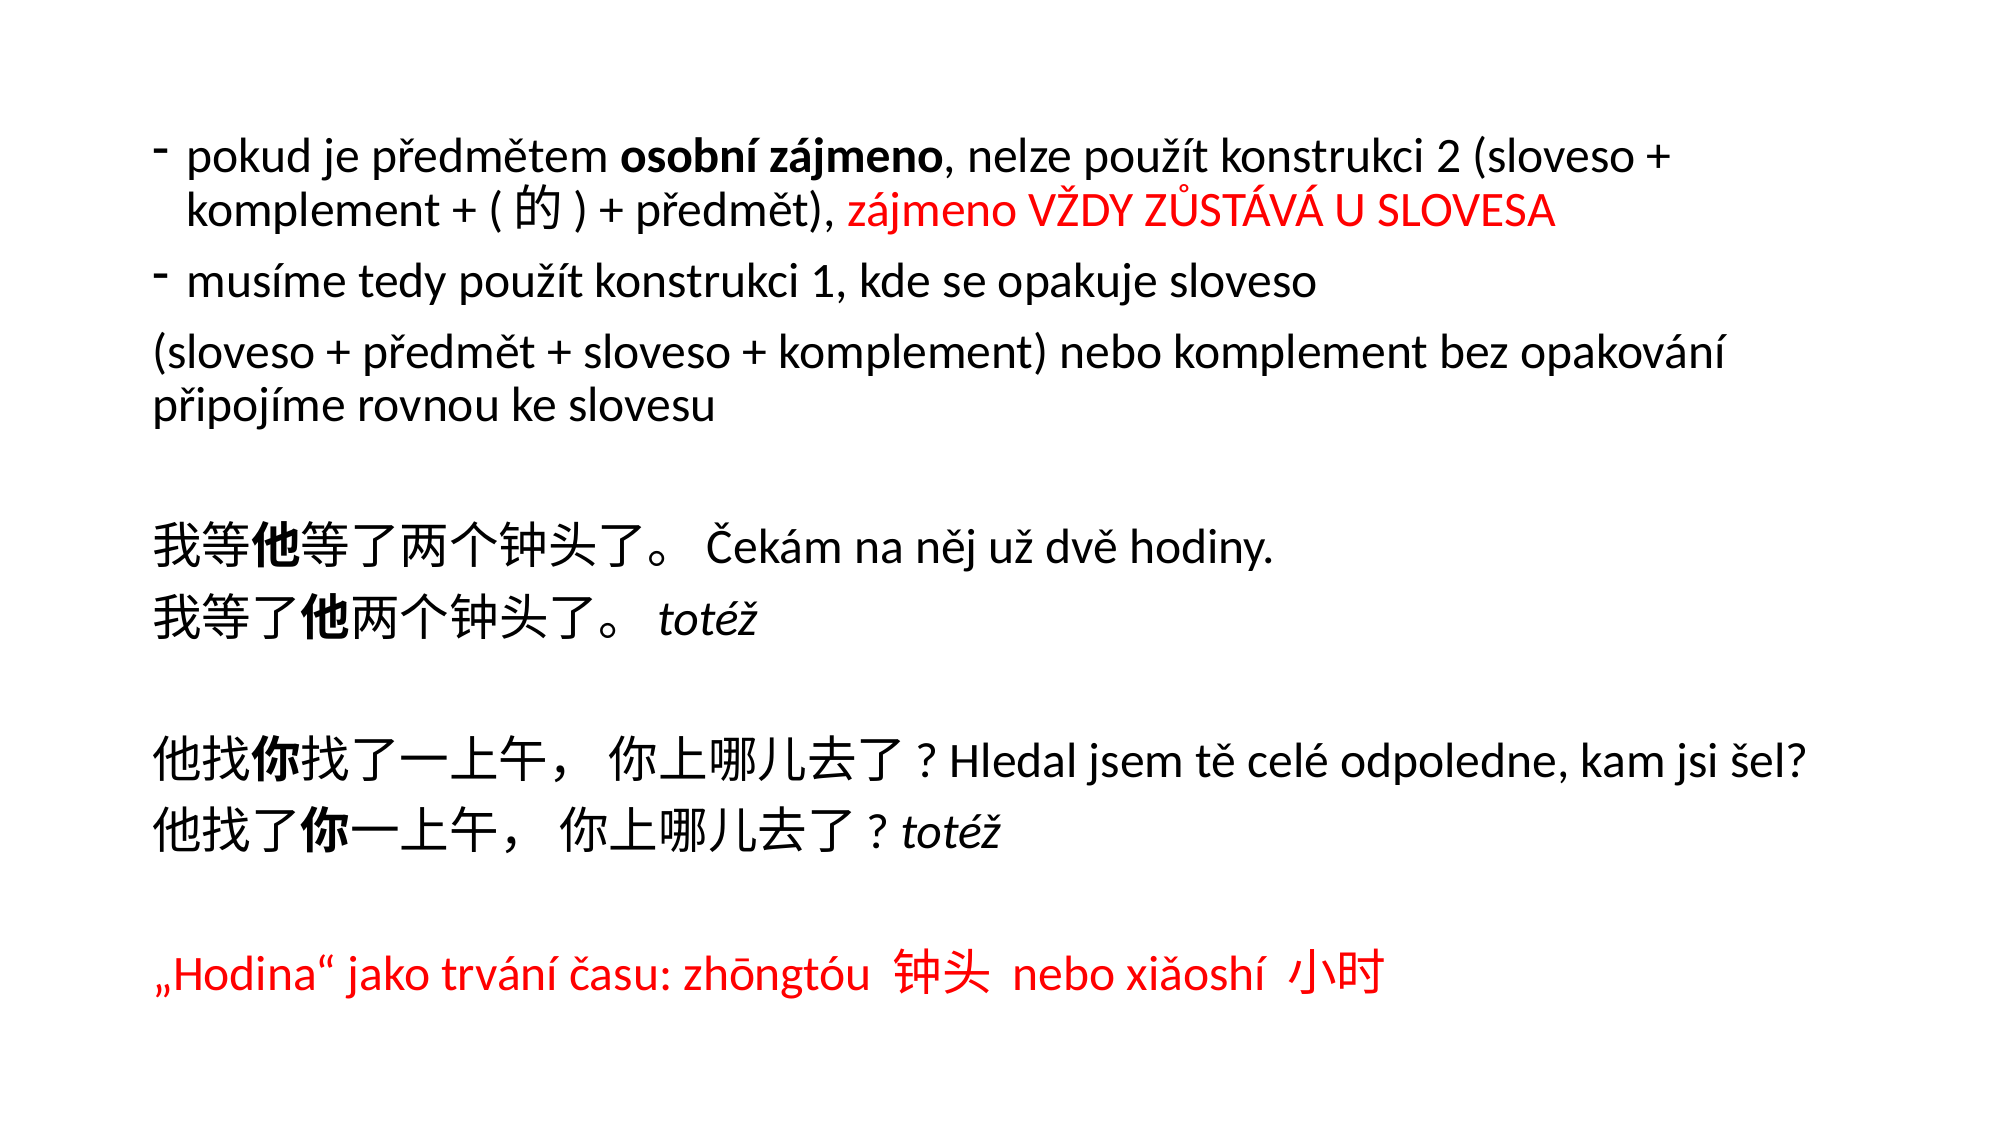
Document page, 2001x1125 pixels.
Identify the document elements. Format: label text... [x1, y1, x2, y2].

list pokud je předmětem osobní zájmeno, nelze použít konstrukci 2 (sloveso + komplement + (的) + předmět), zájmeno VŽDY ZŮSTÁVÁ U SLOVESA musíme tedy použít konstrukci 1, kde se opakuje sloveso (sloveso + předmět + sloveso + komplement) nebo komplement bez opakování připojíme rovnou ke slovesu 我等他等了两个钟头了。Čekám na něj už dvě hodiny. 我等了他两个钟头了。totéž 他找你找了一上午， 你上哪儿去了? Hledal jsem tě celé odpoledne, kam jsi šel? 他找了你一上午， 你上哪儿去了? totéž „Hodina“ jako trvání času: zhōngtóu 钟头 nebo xiǎoshí 小时 [137, 122, 1863, 1014]
